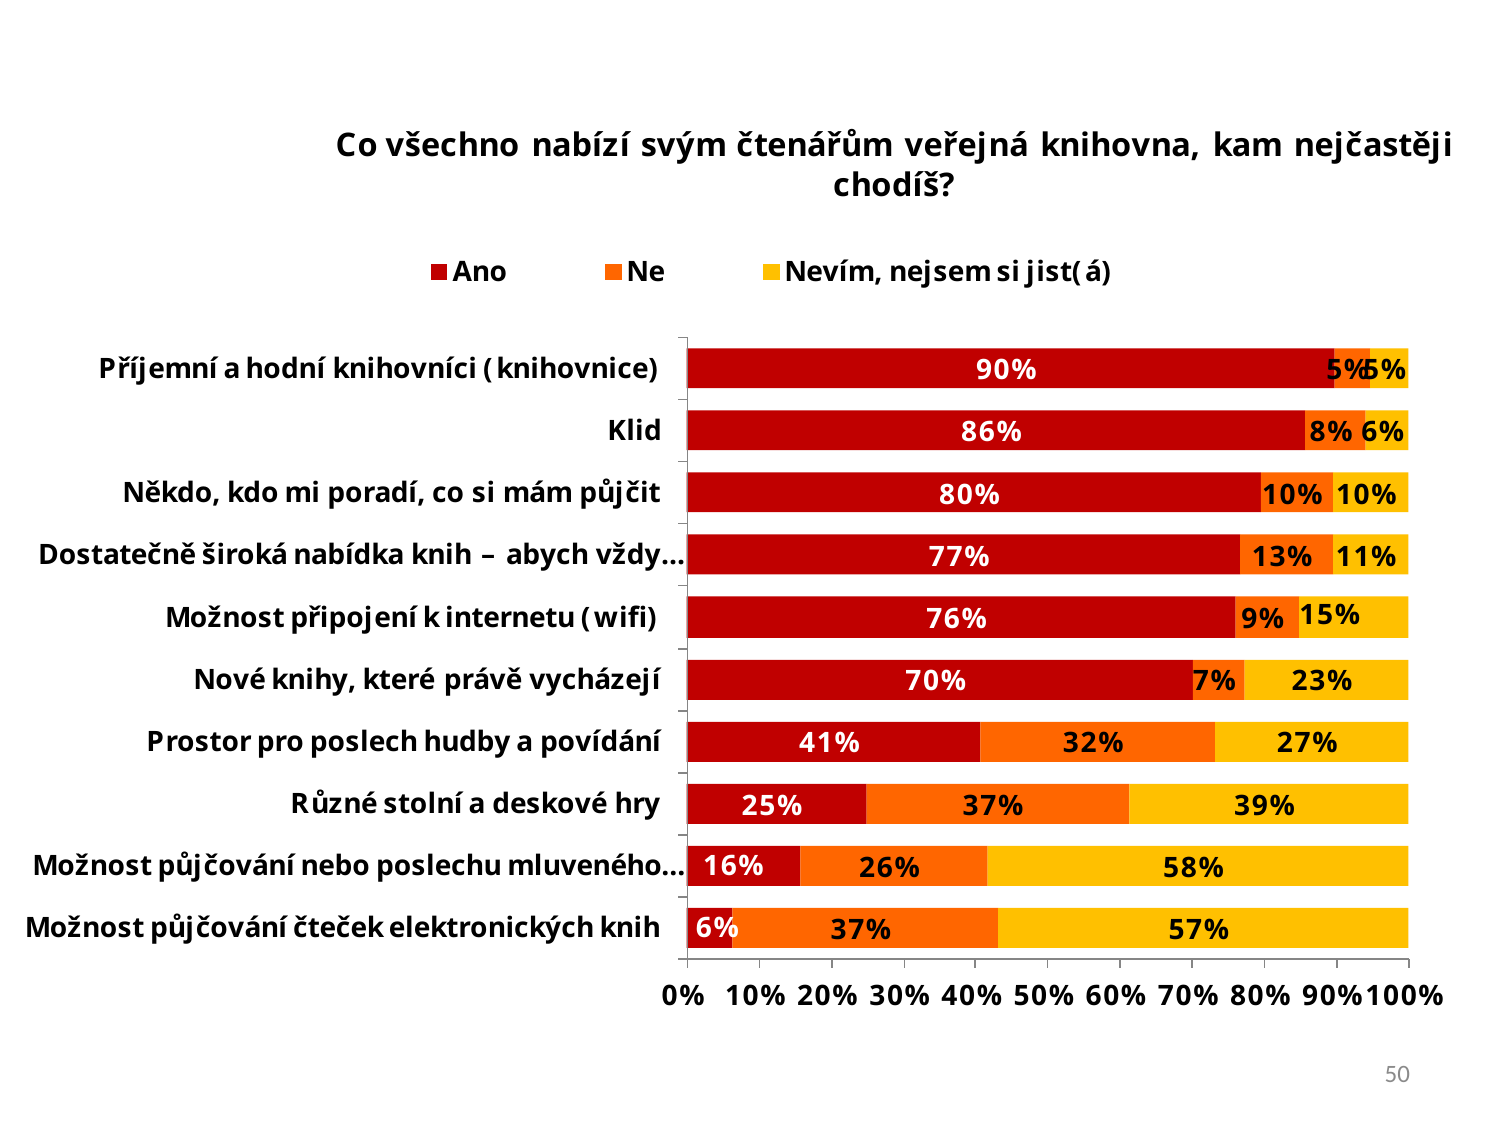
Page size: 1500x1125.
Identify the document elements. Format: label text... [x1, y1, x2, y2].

picture [20, 101, 1464, 1036]
slide_number 50 [1074, 1044, 1425, 1103]
